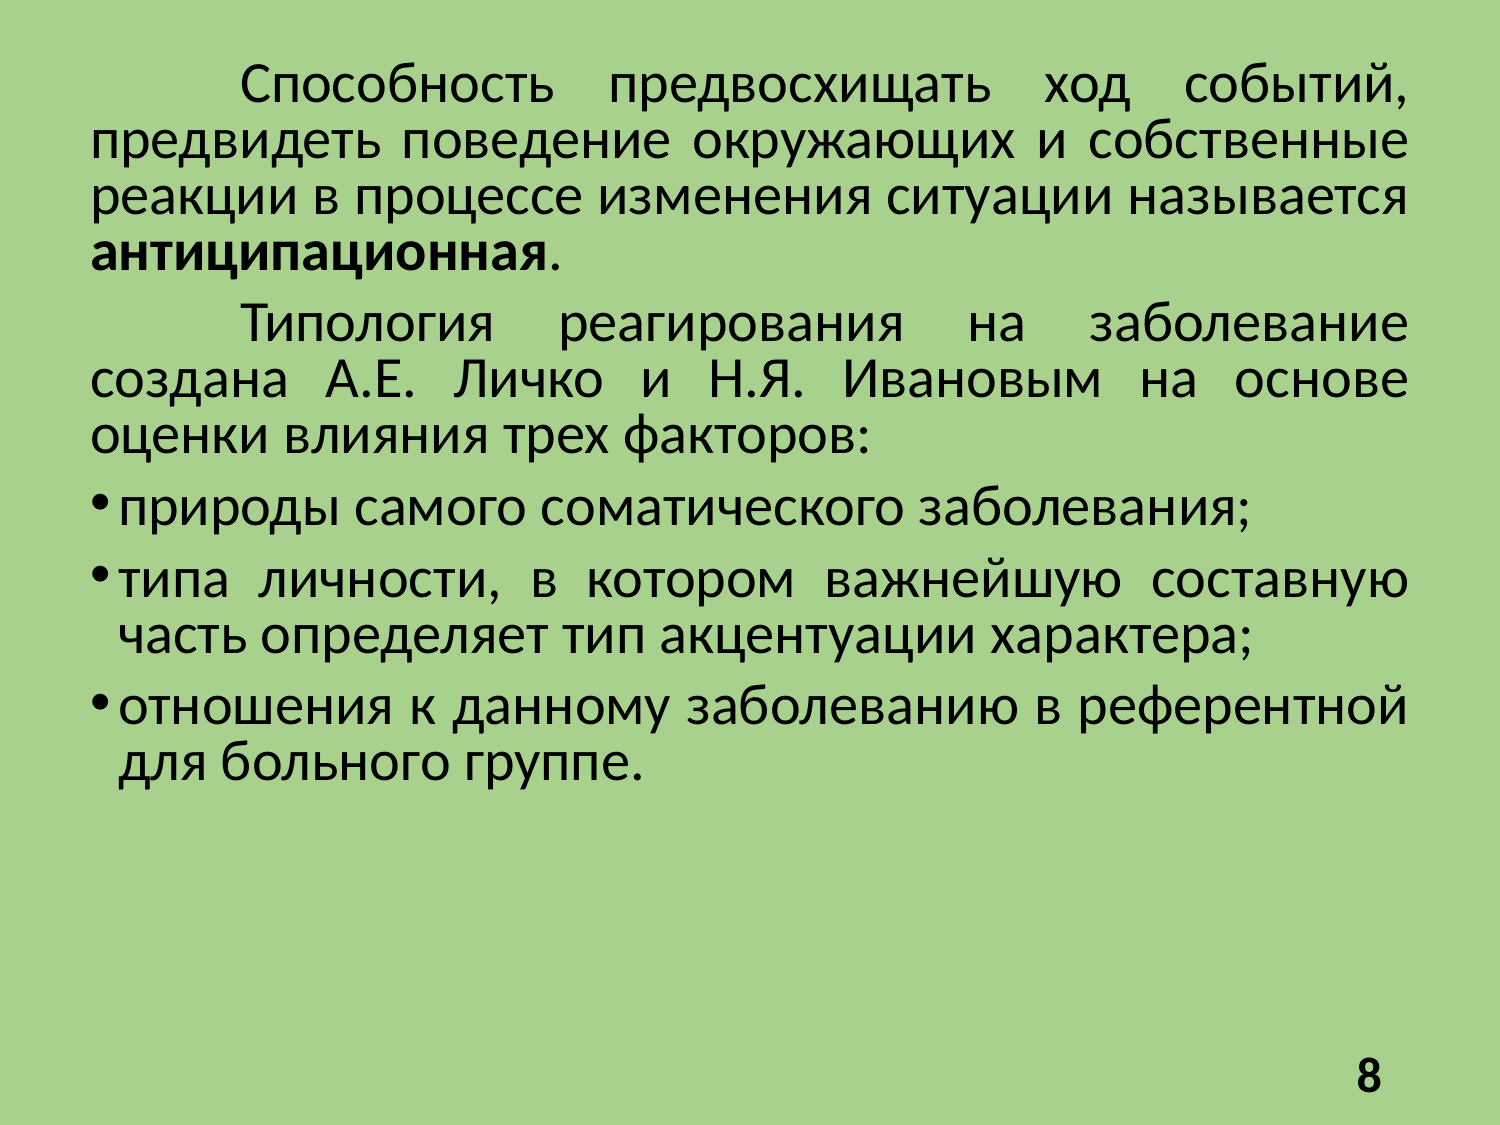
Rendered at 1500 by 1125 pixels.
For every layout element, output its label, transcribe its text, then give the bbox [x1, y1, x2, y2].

slide_number 8 [1059, 1042, 1397, 1103]
list Способность предвосхищать ход событий, предвидеть поведение окружающих и собственные реакции в процессе изменения ситуации называется антиципационная. Типология реагирования на заболевание создана А.Е. Личко и Н.Я. Ивановым на основе оценки влияния трех факторов: природы самого соматического заболевания; типа личности, в котором важнейшую составную часть определяет тип акцентуации характера; отношения к данному заболеванию в референтной для больного группе. [75, 50, 1425, 1006]
